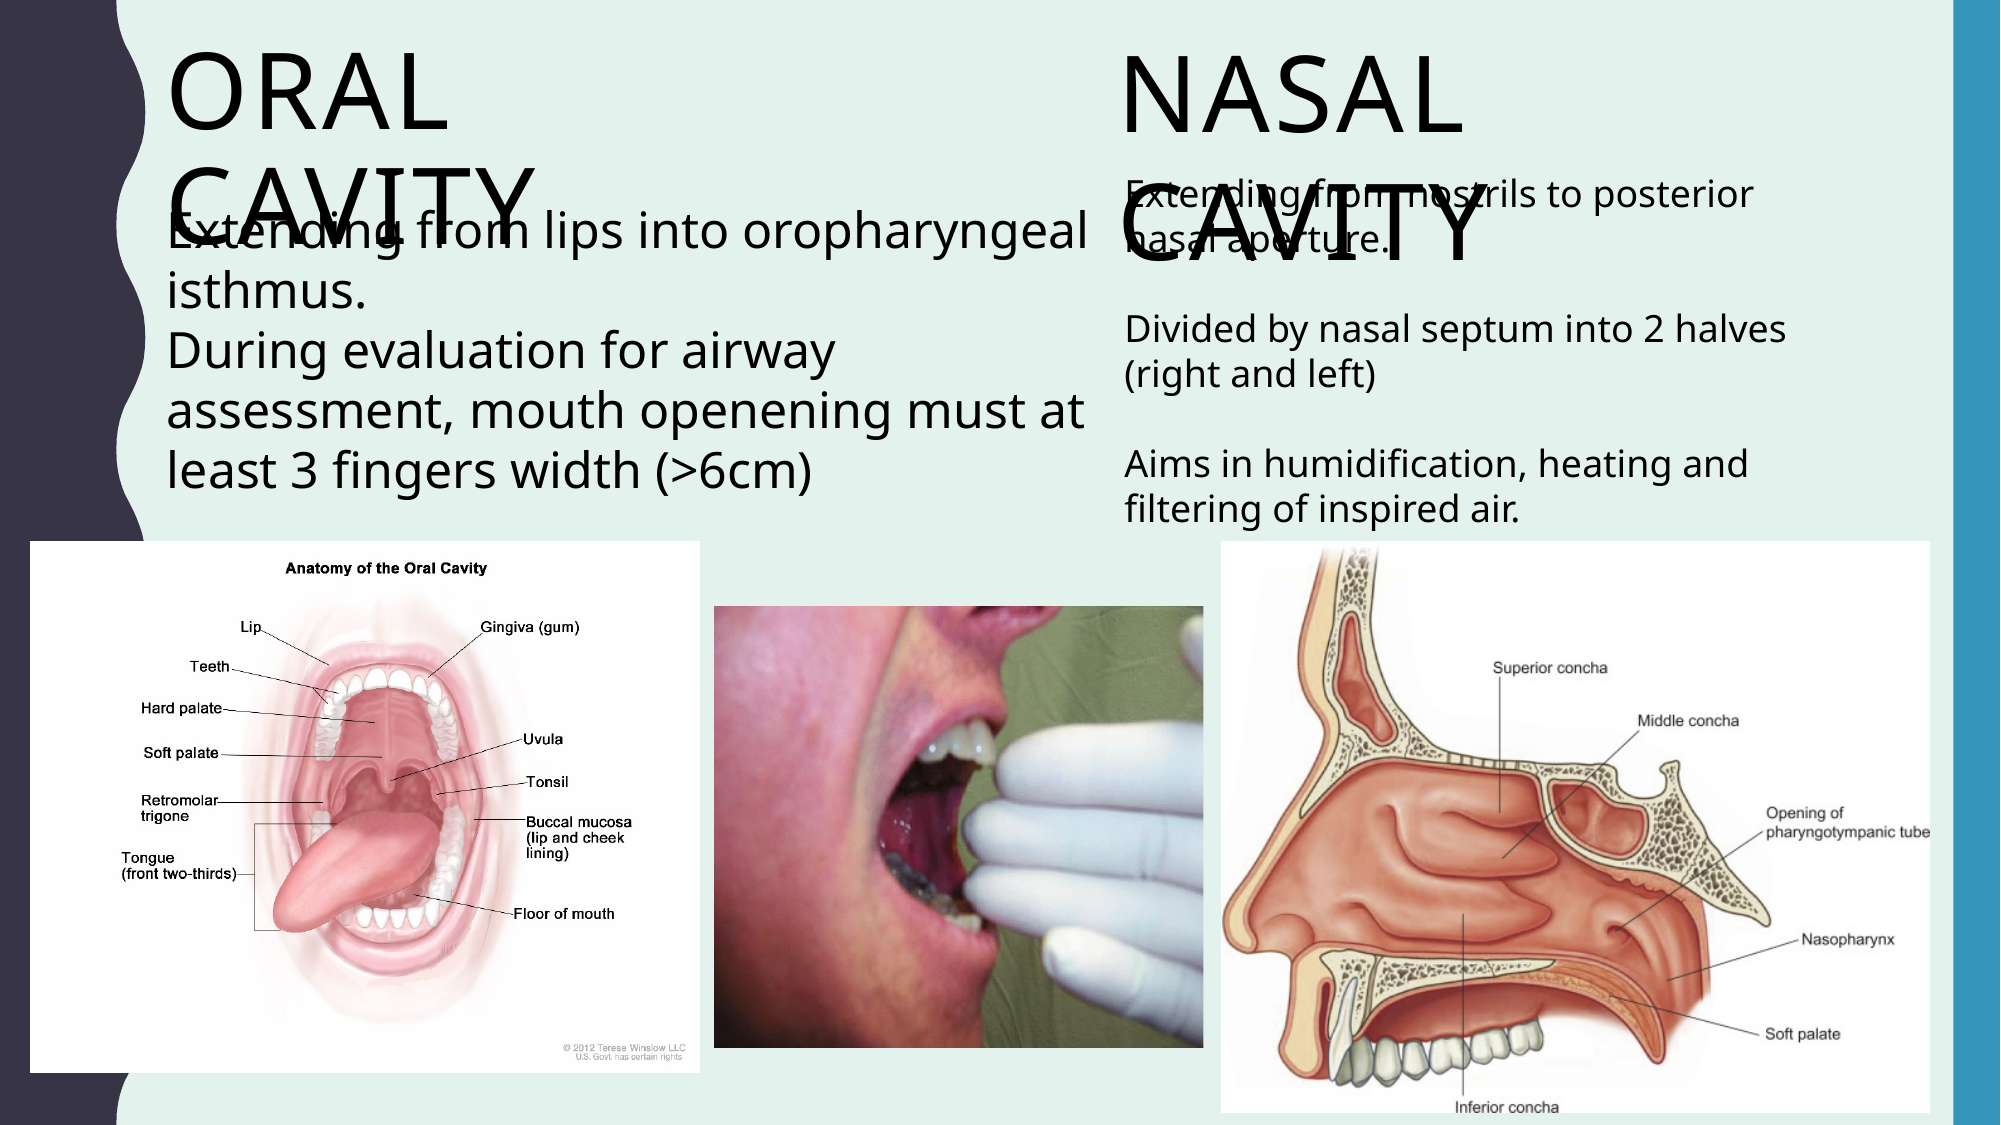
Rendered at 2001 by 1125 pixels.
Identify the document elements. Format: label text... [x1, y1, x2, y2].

text_box Extending from lips into oropharyngeal isthmus. During evaluation for airway assessment, mouth openening must at least 3 fingers width (>6cm) [152, 190, 1112, 686]
title Oral cavity [150, 30, 784, 276]
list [30, 541, 700, 1073]
picture [713, 606, 1204, 1048]
text_box Nasal cavity [1103, 19, 1865, 289]
picture [1221, 541, 1930, 1113]
text_box Extending from nostrils to posterior nasal aperture. Divided by nasal septum into 2 halves (right and left) Aims in humidification, heating and filtering of inspired air. [1109, 163, 1859, 583]
